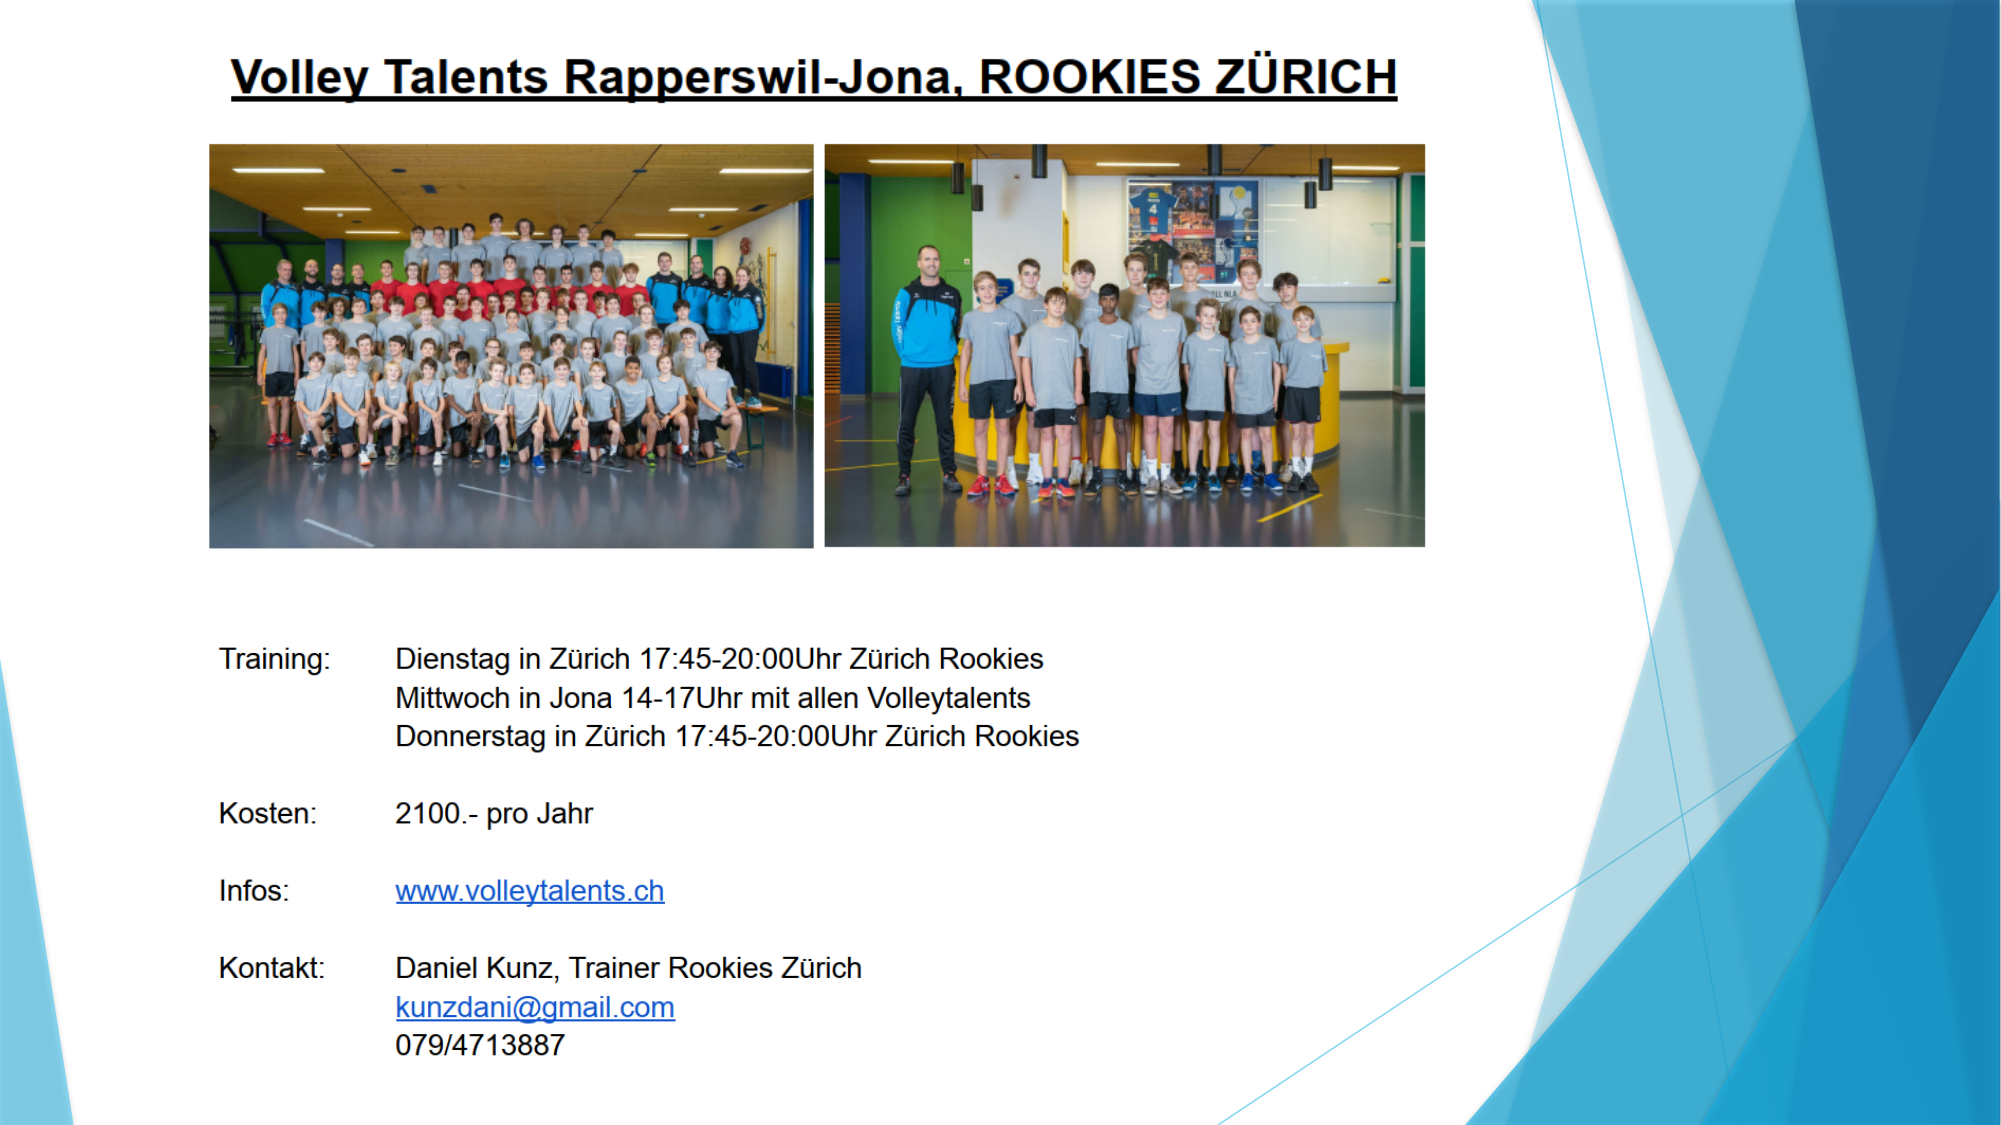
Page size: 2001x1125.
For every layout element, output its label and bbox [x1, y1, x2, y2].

picture [151, 0, 1454, 565]
picture [170, 617, 1179, 1105]
